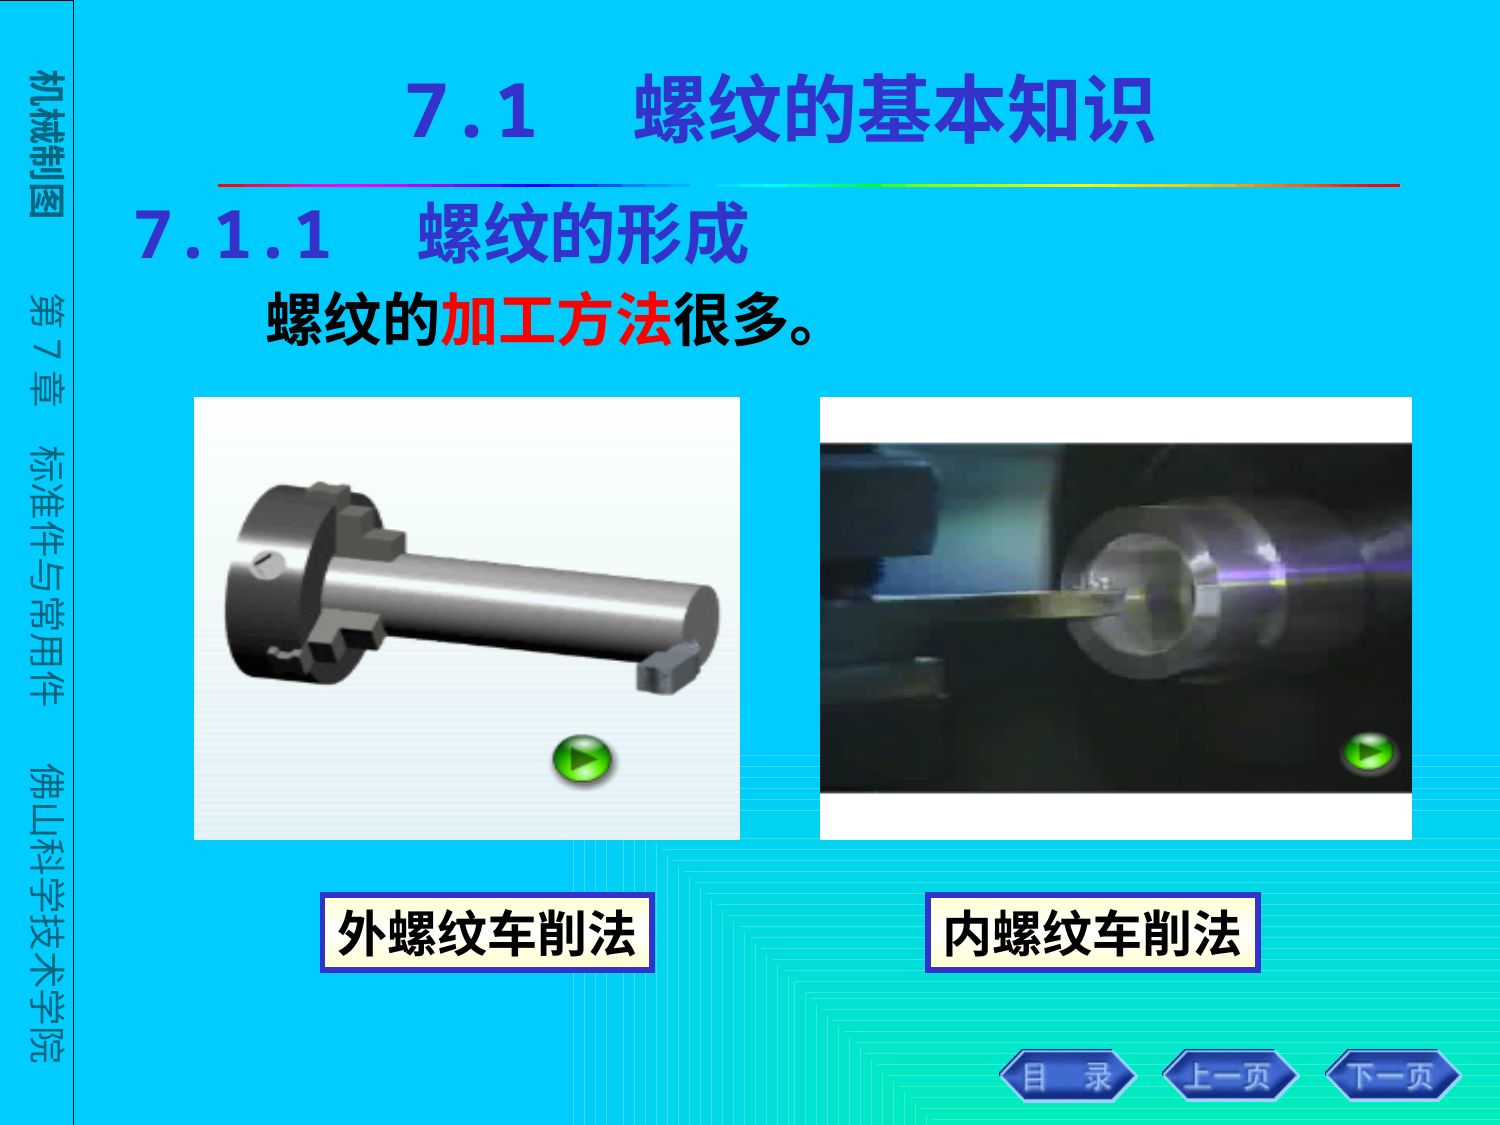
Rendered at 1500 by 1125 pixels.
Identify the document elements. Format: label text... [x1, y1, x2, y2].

text_box 内螺纹车削法 [927, 895, 1258, 970]
text_box 螺纹的加工方法很多。 [265, 283, 1041, 354]
text_box 外螺纹车削法 [322, 895, 653, 970]
picture [820, 398, 1412, 840]
picture [1162, 1049, 1300, 1102]
picture [195, 398, 740, 840]
picture [321, 893, 584, 972]
picture [1325, 1049, 1463, 1102]
text_box 7.1.1 螺纹的形成 [118, 184, 1434, 267]
text_box 7.1 螺纹的基本知识 [166, 54, 1396, 184]
picture [999, 1049, 1138, 1103]
